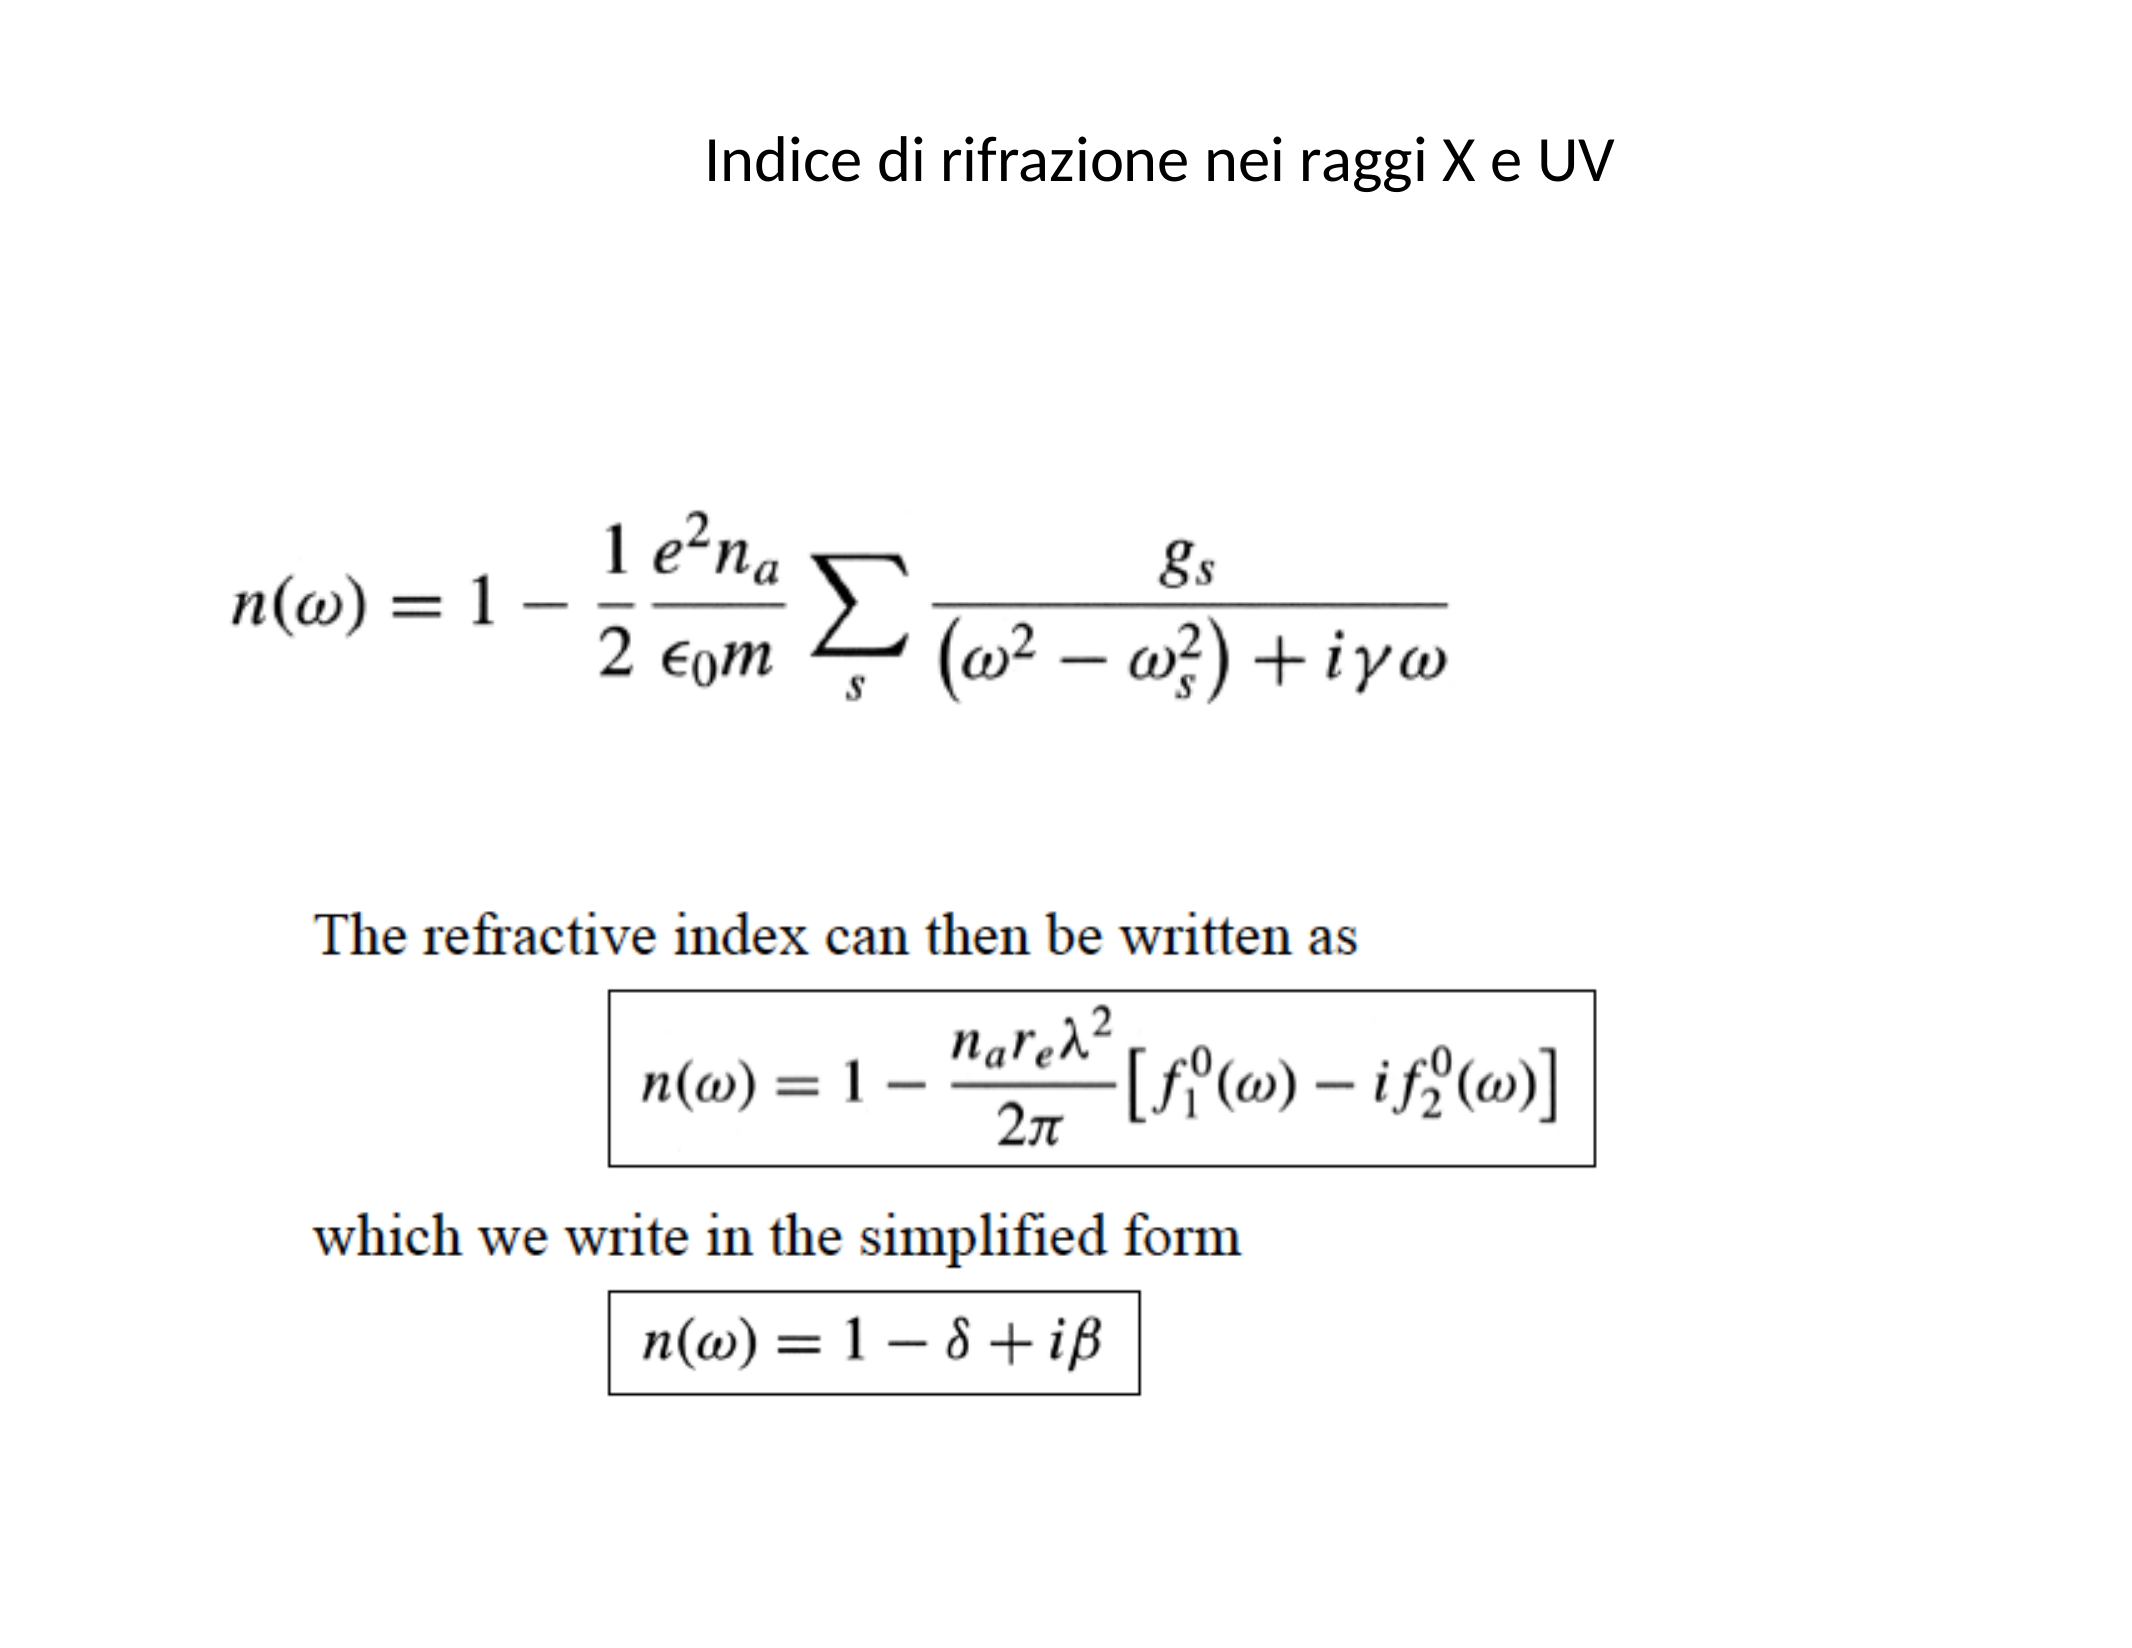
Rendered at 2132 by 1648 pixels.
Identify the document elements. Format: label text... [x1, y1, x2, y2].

picture [80, 491, 1496, 708]
text_box Indice di rifrazione nei raggi X e UV [690, 109, 1631, 202]
picture [291, 875, 1637, 1439]
